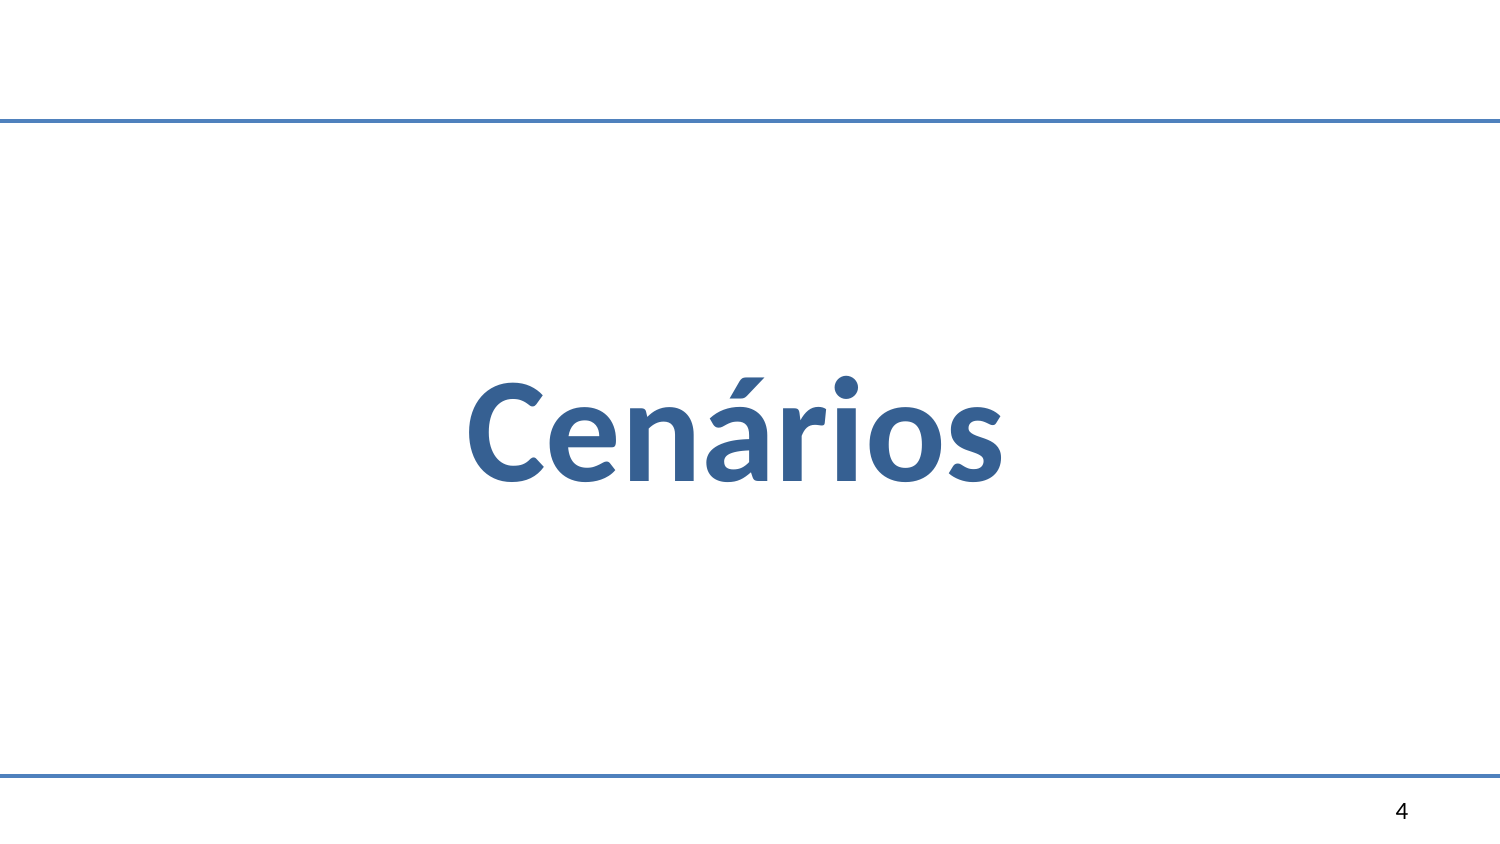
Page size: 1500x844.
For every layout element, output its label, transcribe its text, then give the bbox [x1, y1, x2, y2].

text_box Cenários [390, 175, 1082, 668]
slide_number 4 [1068, 776, 1424, 844]
